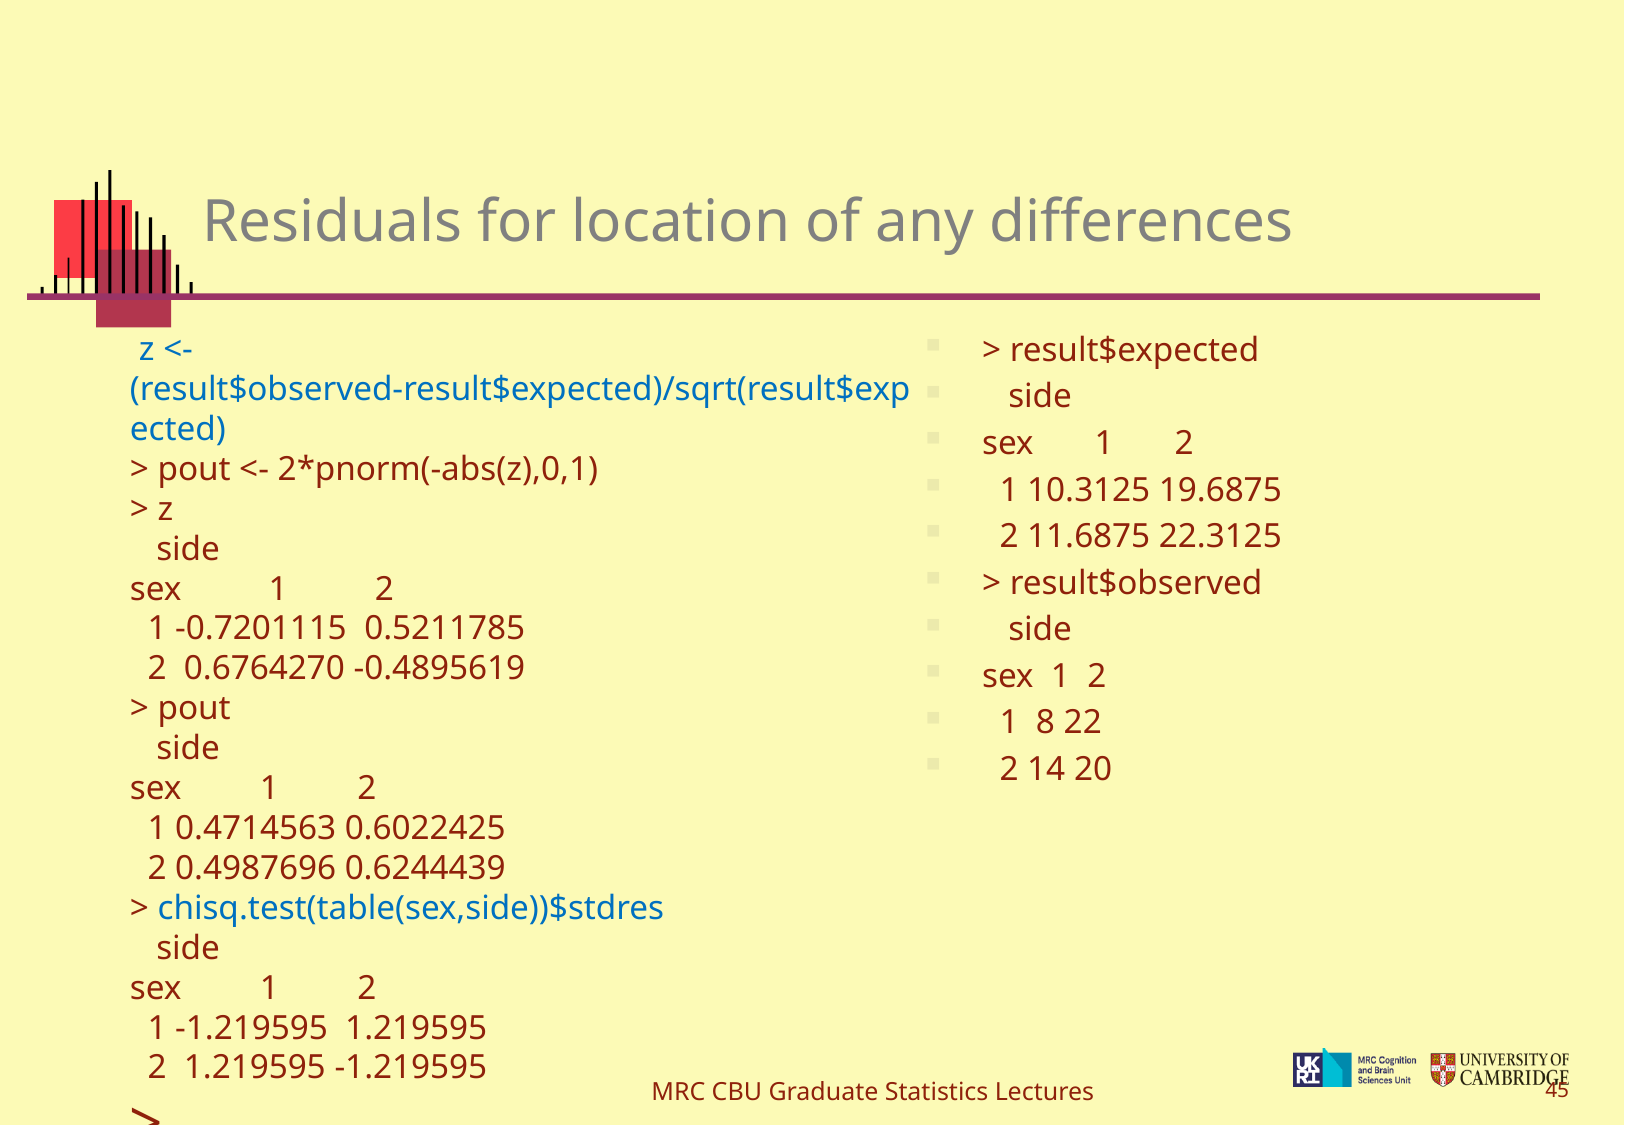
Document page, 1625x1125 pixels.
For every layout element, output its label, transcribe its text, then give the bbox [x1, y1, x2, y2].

slide_number 45 [1285, 1037, 1585, 1113]
text_box Residuals for location of any differences [187, 175, 1309, 260]
footer MRC CBU Graduate Statistics Lectures [928, 1037, 1273, 1113]
list > result$expected side sex 1 2 1 10.3125 19.6875 2 11.6875 22.3125 > result$observed side sex 1 2 1 8 22 2 14 20 [928, 320, 1589, 996]
text_box z <- (result$observed-result$expected)/sqrt(result$expected) > pout <- 2*pnorm(-abs(z),0,1) > z side sex 1 2 1 -0.7201115 0.5211785 2 0.6764270 -0.4895619 > pout side sex 1 2 1 0.4714563 0.6022425 2 0.4987696 0.6244439 > chisq.test(table(sex,side))$stdres side sex 1 2 1 -1.219595 1.219595 2 1.219595 -1.219595 > [115, 319, 928, 1125]
title [204, 101, 1589, 289]
